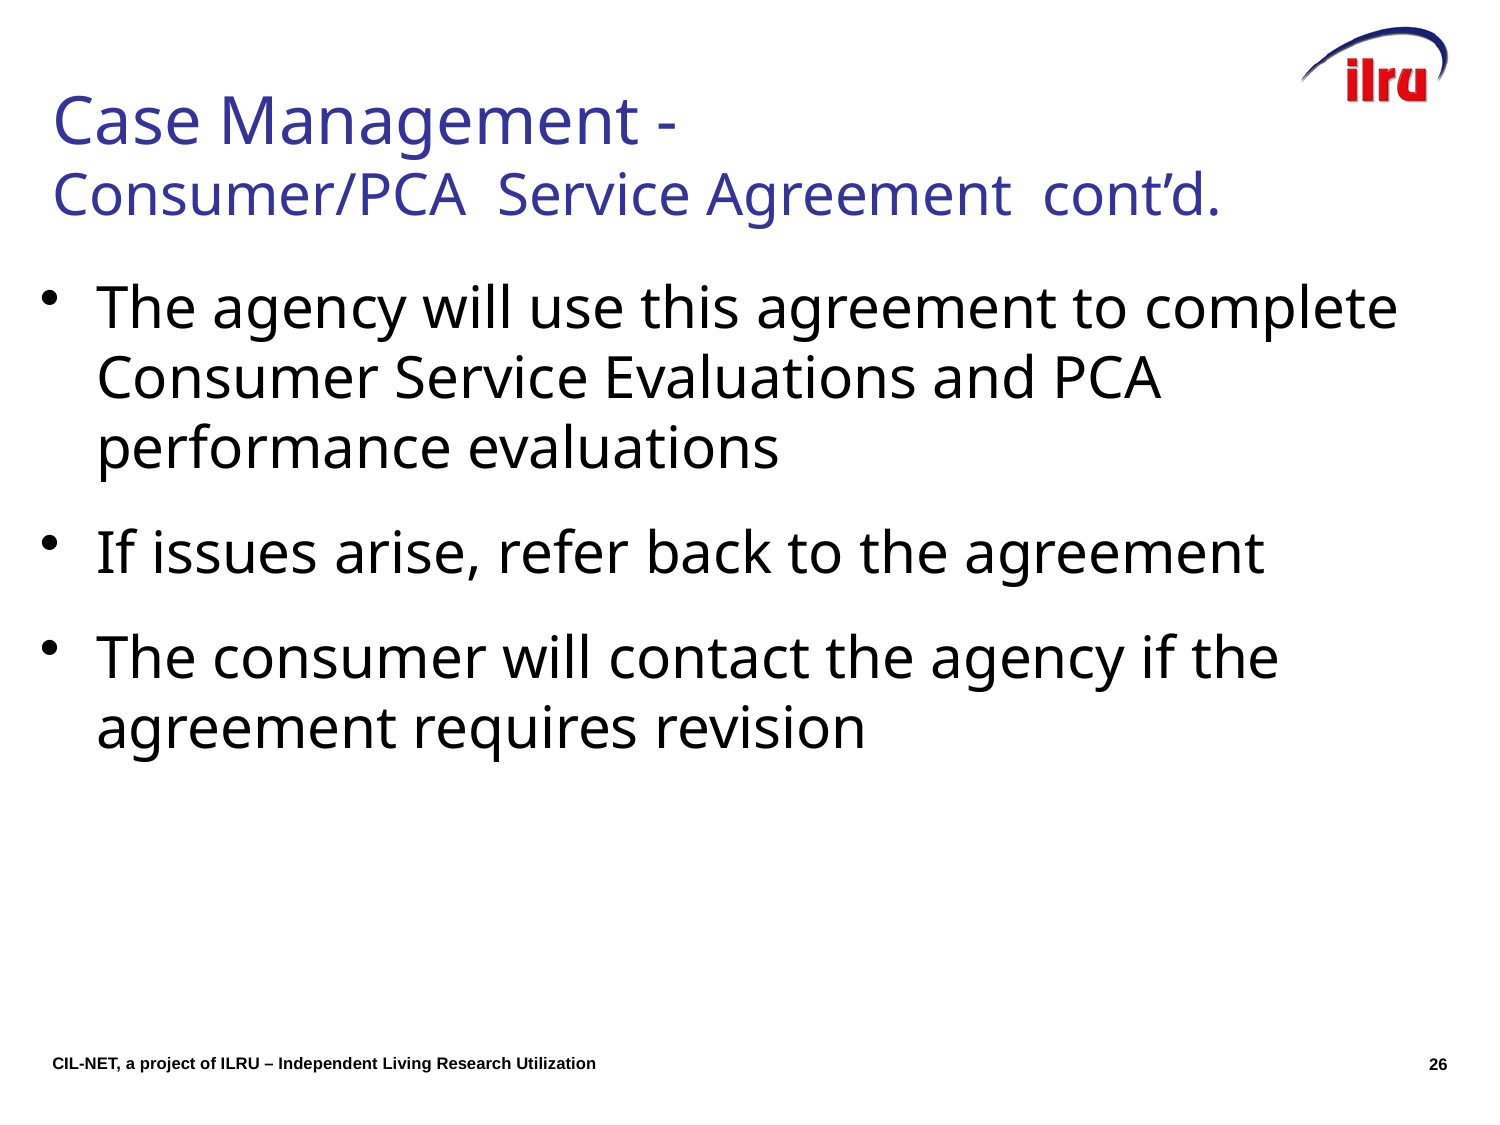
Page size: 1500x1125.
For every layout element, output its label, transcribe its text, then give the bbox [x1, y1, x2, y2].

list The agency will use this agreement to complete Consumer Service Evaluations and PCA performance evaluations If issues arise, refer back to the agreement The consumer will contact the agency if the agreement requires revision [24, 262, 1463, 875]
title Case Management - Consumer/PCA Service Agreement cont’d. [37, 87, 1338, 218]
picture [1299, 24, 1463, 103]
